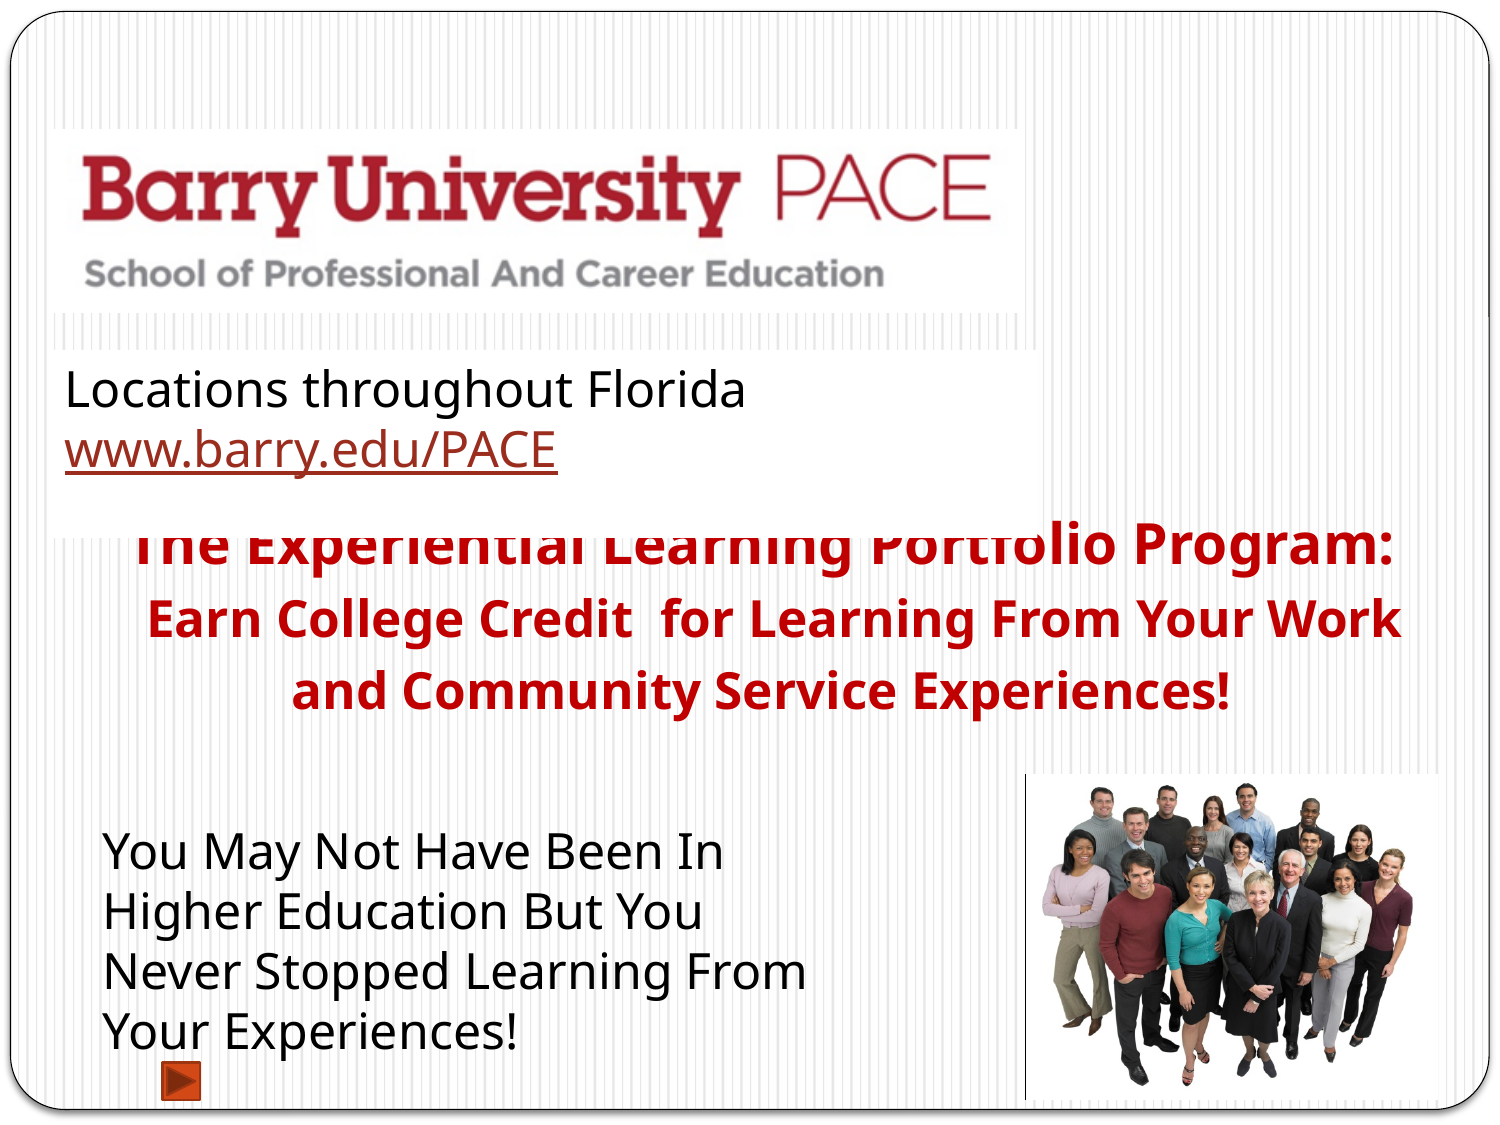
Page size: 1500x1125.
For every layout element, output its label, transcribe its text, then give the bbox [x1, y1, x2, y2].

list The Experiential Learning Portfolio Program: Earn College Credit for Learning From Your Work and Community Service Experiences! [112, 500, 1438, 763]
text_box Locations throughout Florida www.barry.edu/PACE [49, 349, 1038, 538]
text_box You May Not Have Been In Higher Education But You Never Stopped Learning From Your Experiences! [87, 812, 838, 1068]
picture [49, 129, 1026, 314]
text_box [161, 1061, 201, 1101]
picture [1024, 774, 1438, 1101]
